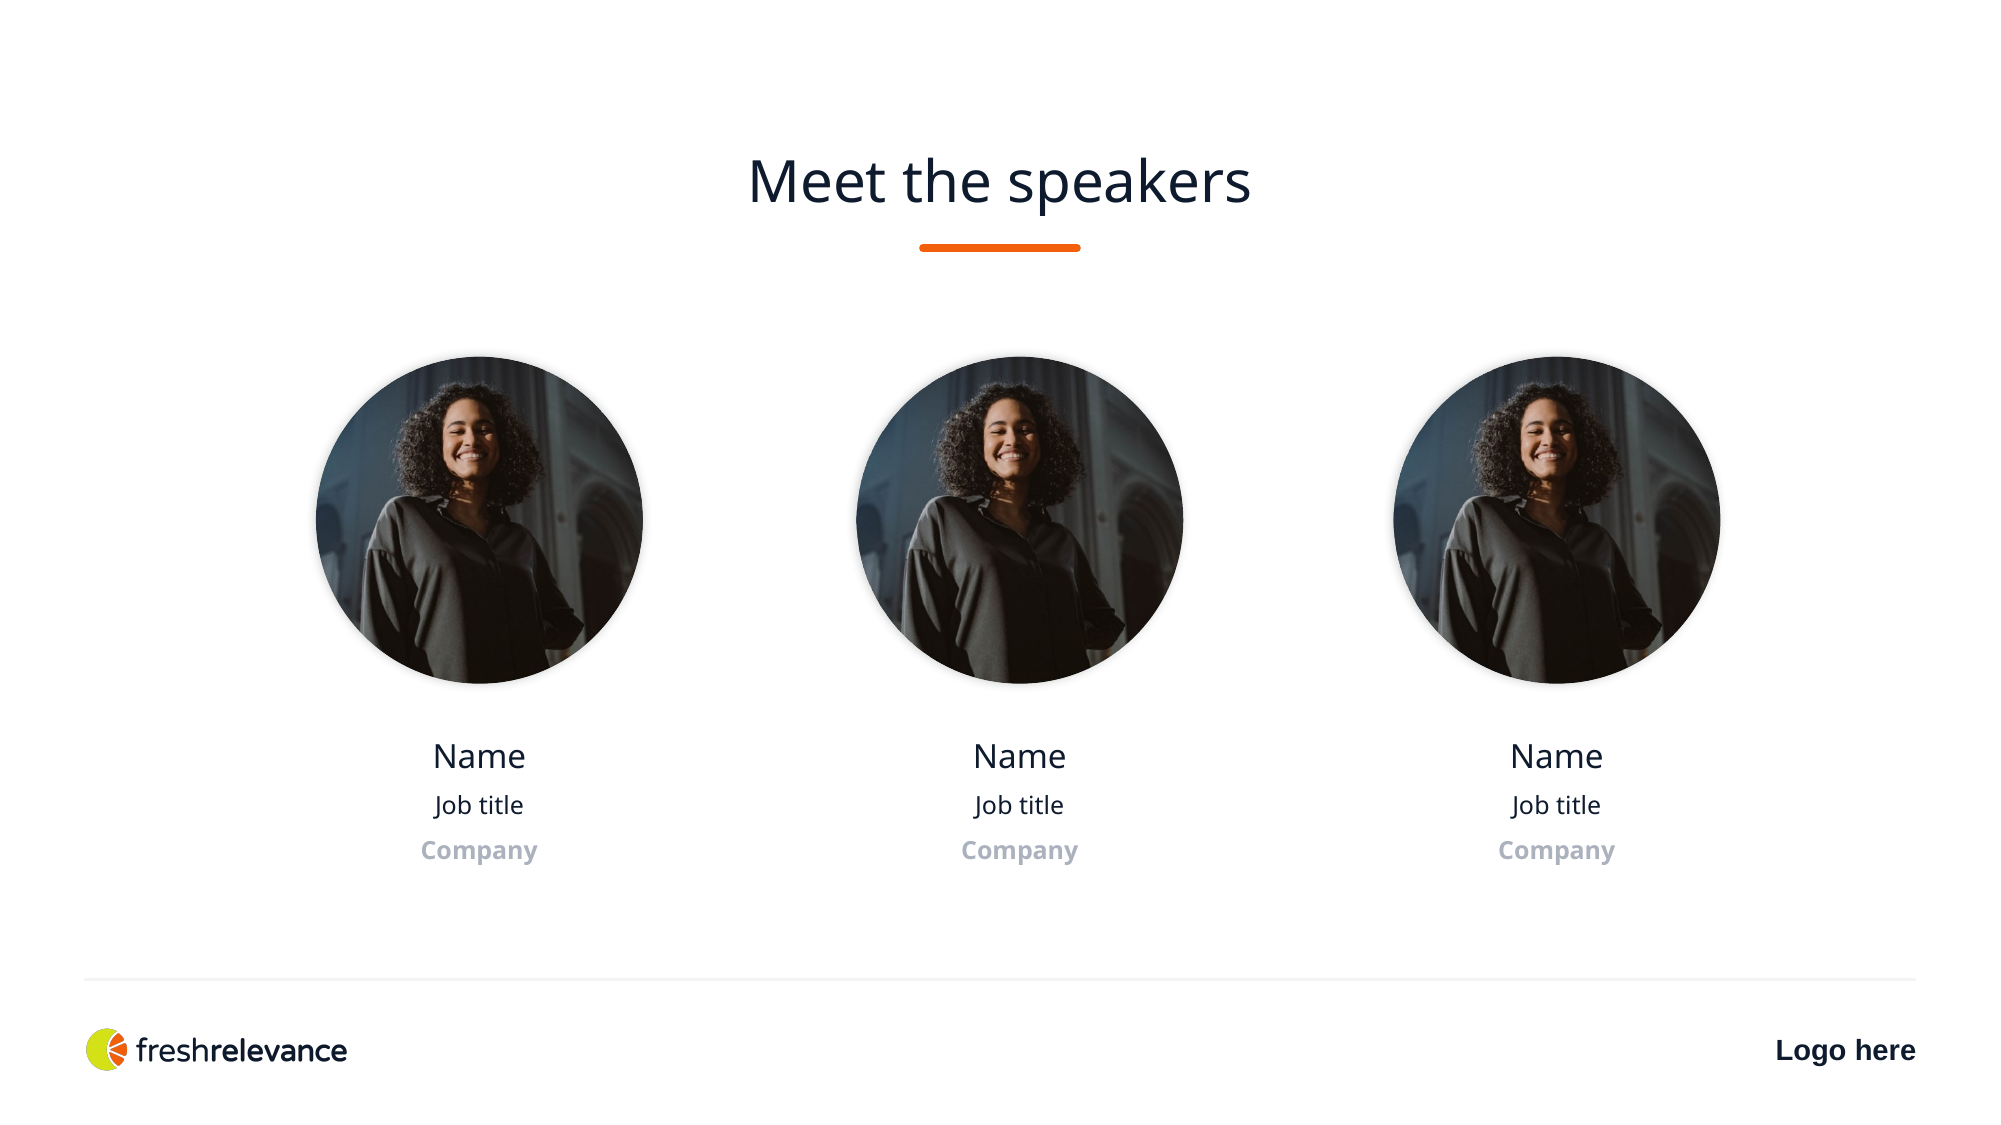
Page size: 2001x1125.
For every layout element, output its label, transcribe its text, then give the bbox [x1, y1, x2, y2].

picture [1393, 356, 1721, 684]
picture [315, 356, 644, 684]
picture [855, 356, 1184, 684]
text_box Meet the speakers [450, 117, 1550, 213]
picture [85, 1028, 348, 1071]
